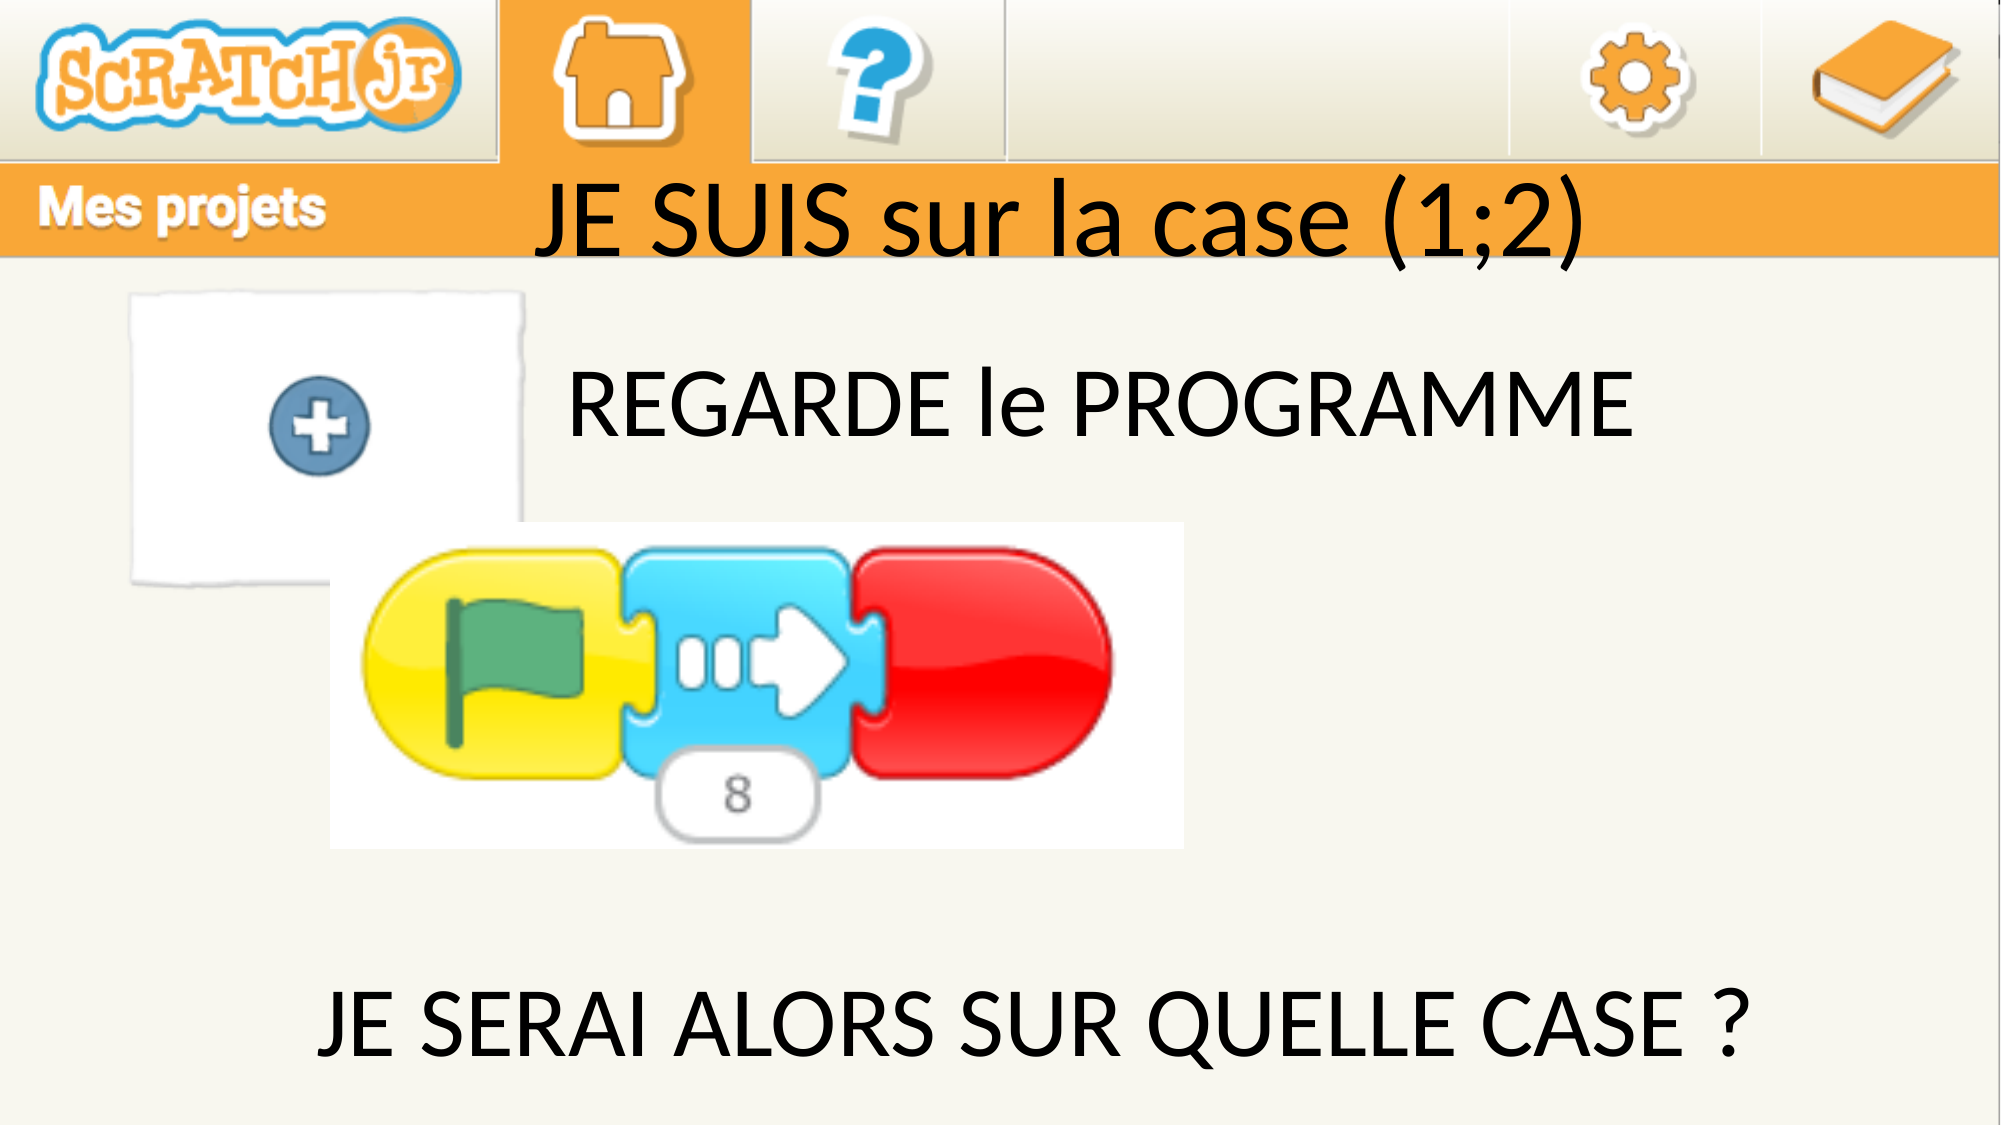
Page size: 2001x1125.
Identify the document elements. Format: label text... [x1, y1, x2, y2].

picture [0, 0, 2001, 1125]
text_box JE SERAI ALORS SUR QUELLE CASE ? [301, 948, 1771, 1084]
text_box JE SUIS sur la case (1;2) [518, 136, 1793, 287]
text_box REGARDE le PROGRAMME [551, 329, 1652, 465]
